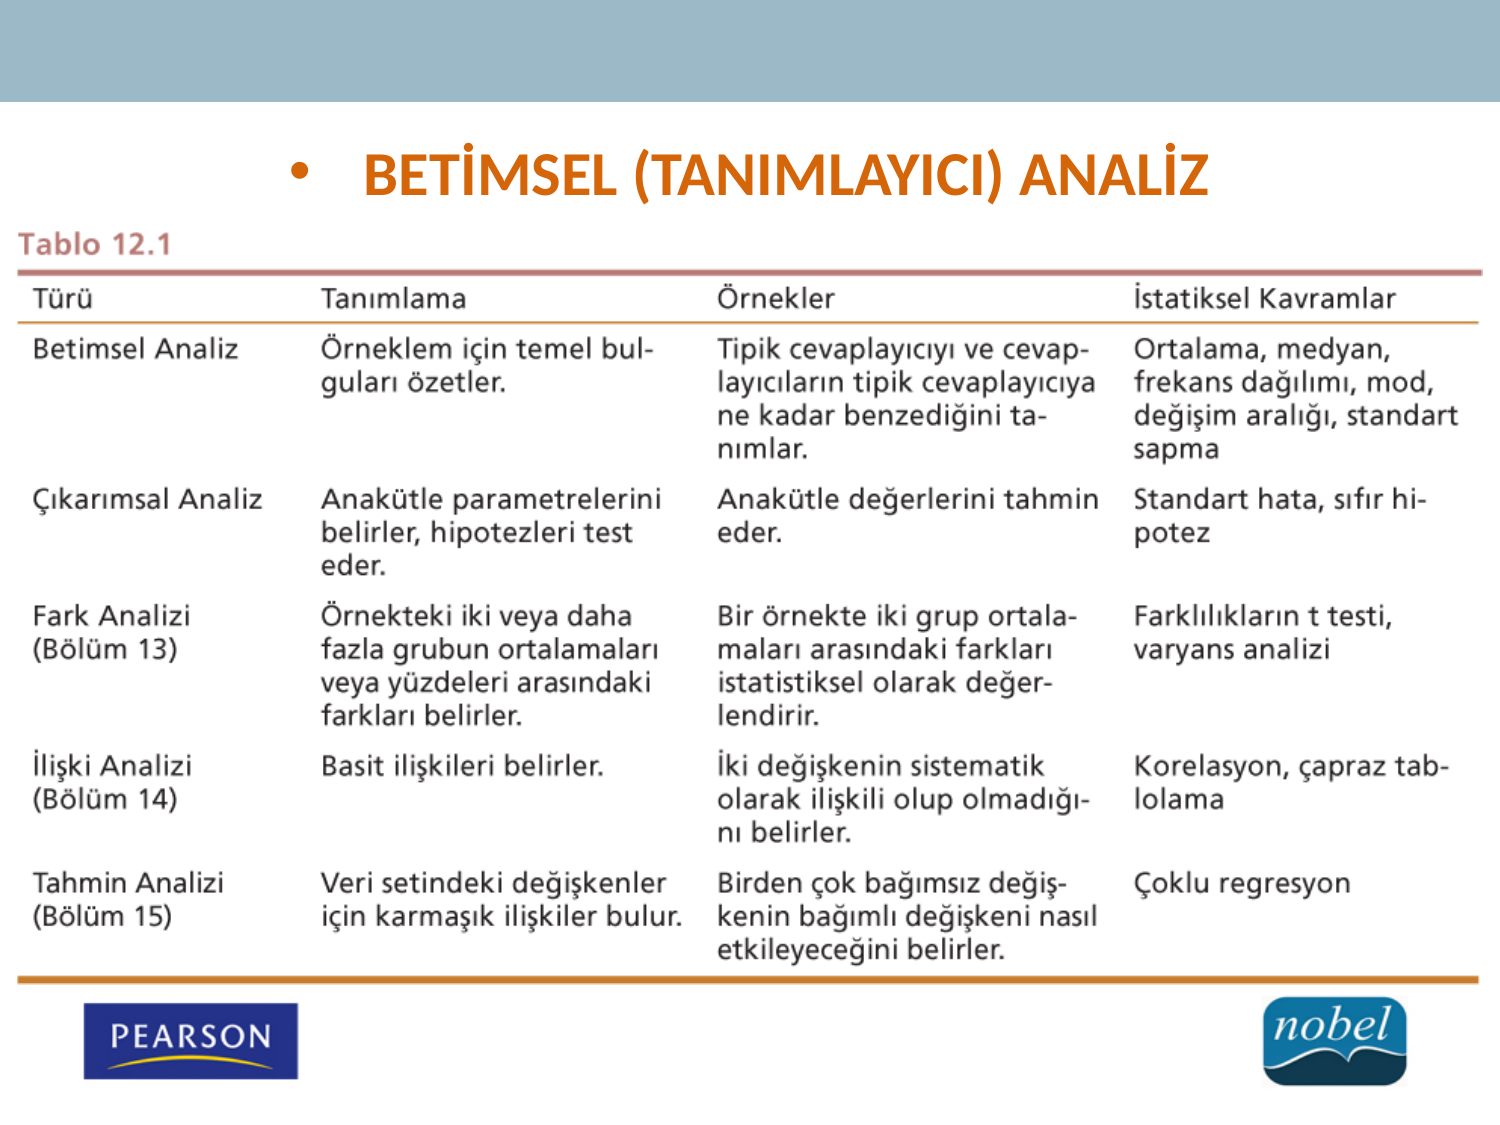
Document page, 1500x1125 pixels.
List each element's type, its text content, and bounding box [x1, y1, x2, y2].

text_box BETİMSEL (TANIMLAYICI) ANALİZ [274, 125, 1226, 216]
picture [0, 0, 1500, 1125]
